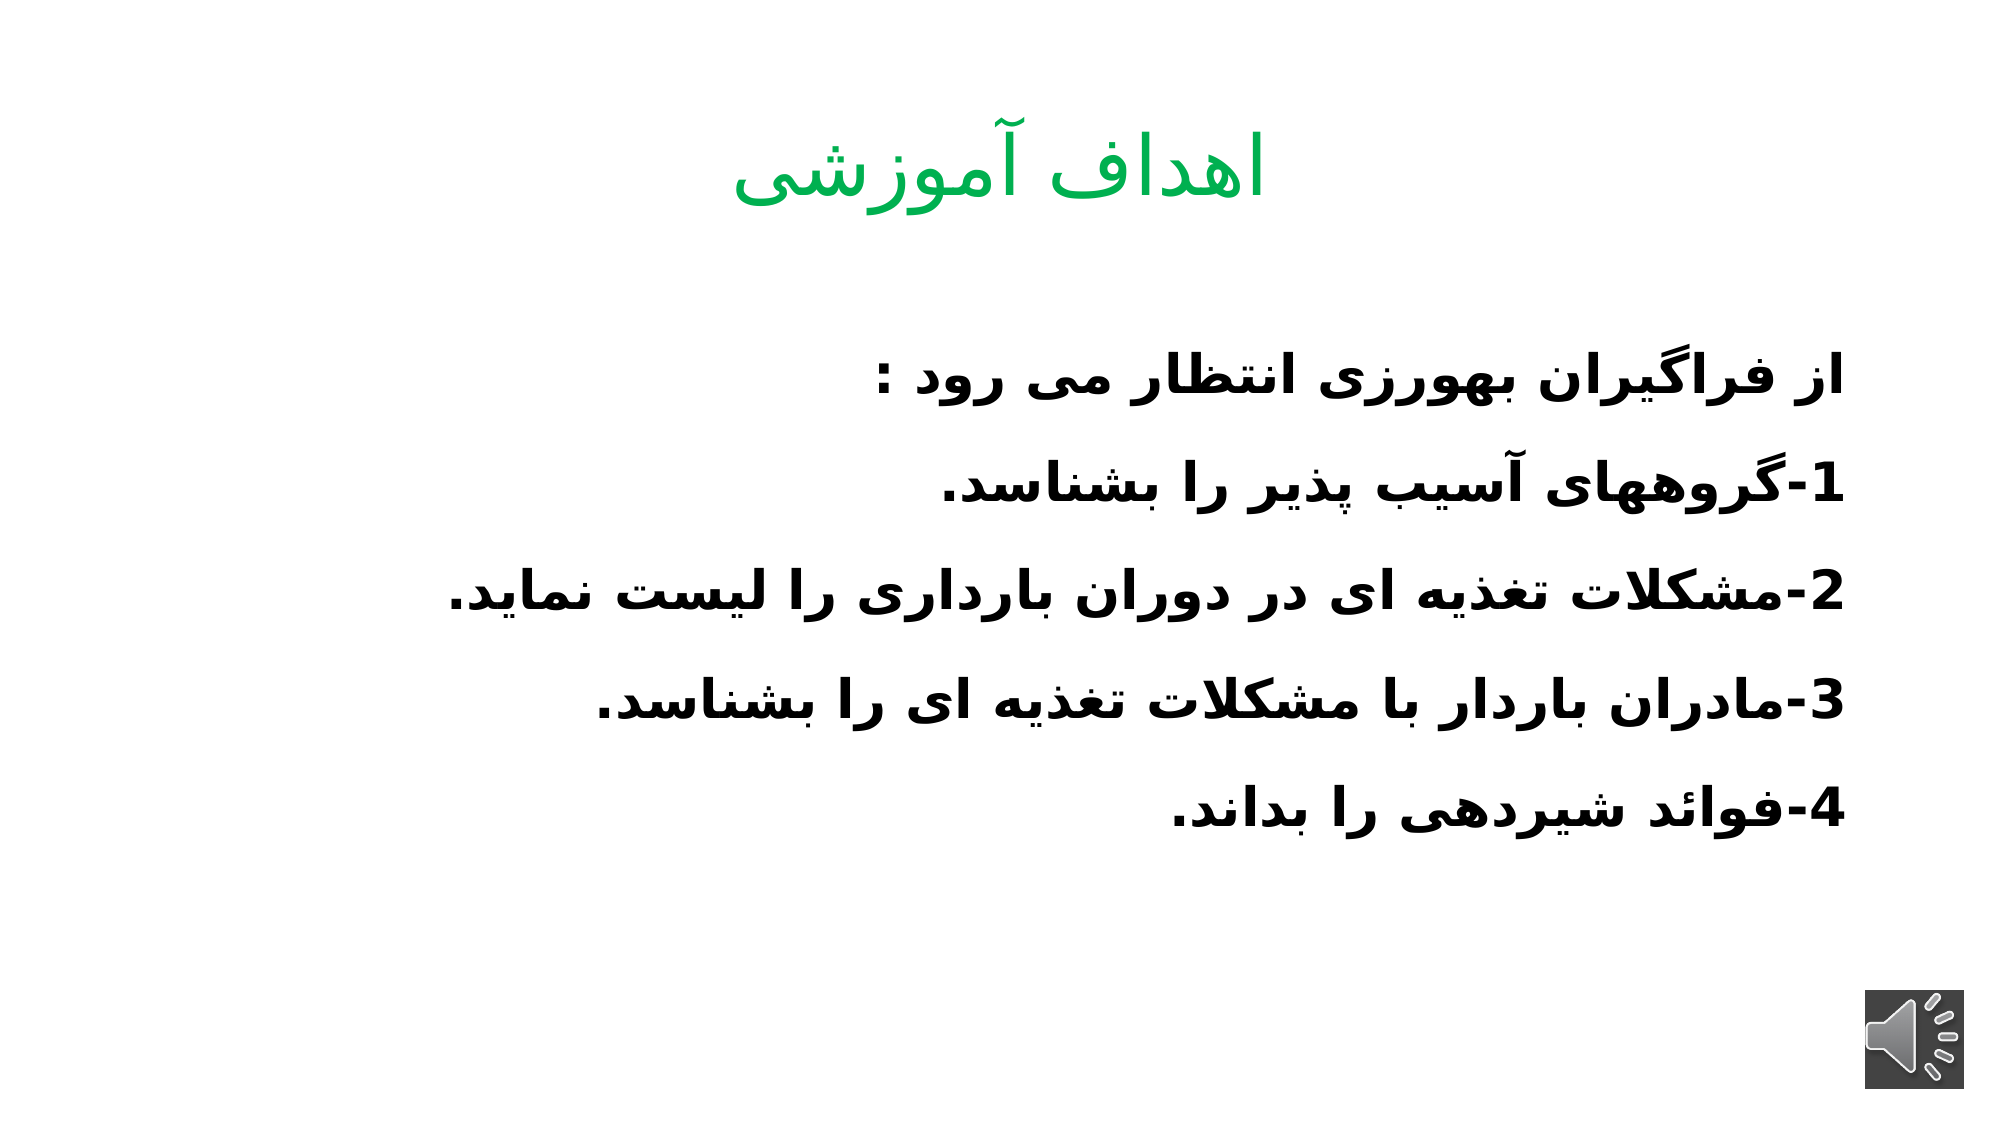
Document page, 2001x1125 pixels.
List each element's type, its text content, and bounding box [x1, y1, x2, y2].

picture [1864, 989, 1965, 1090]
list از فراگیران بهورزی انتظار می رود : 1-گروههای آسیب پذیر را بشناسد. 2-مشکلات تغذیه ای در دوران بارداری را لیست نماید. 3-مادران باردار با مشکلات تغذیه ای را بشناسد. 4-فوائد شیردهی را بداند. [137, 299, 1863, 1014]
title اهداف آموزشی [137, 59, 1863, 278]
